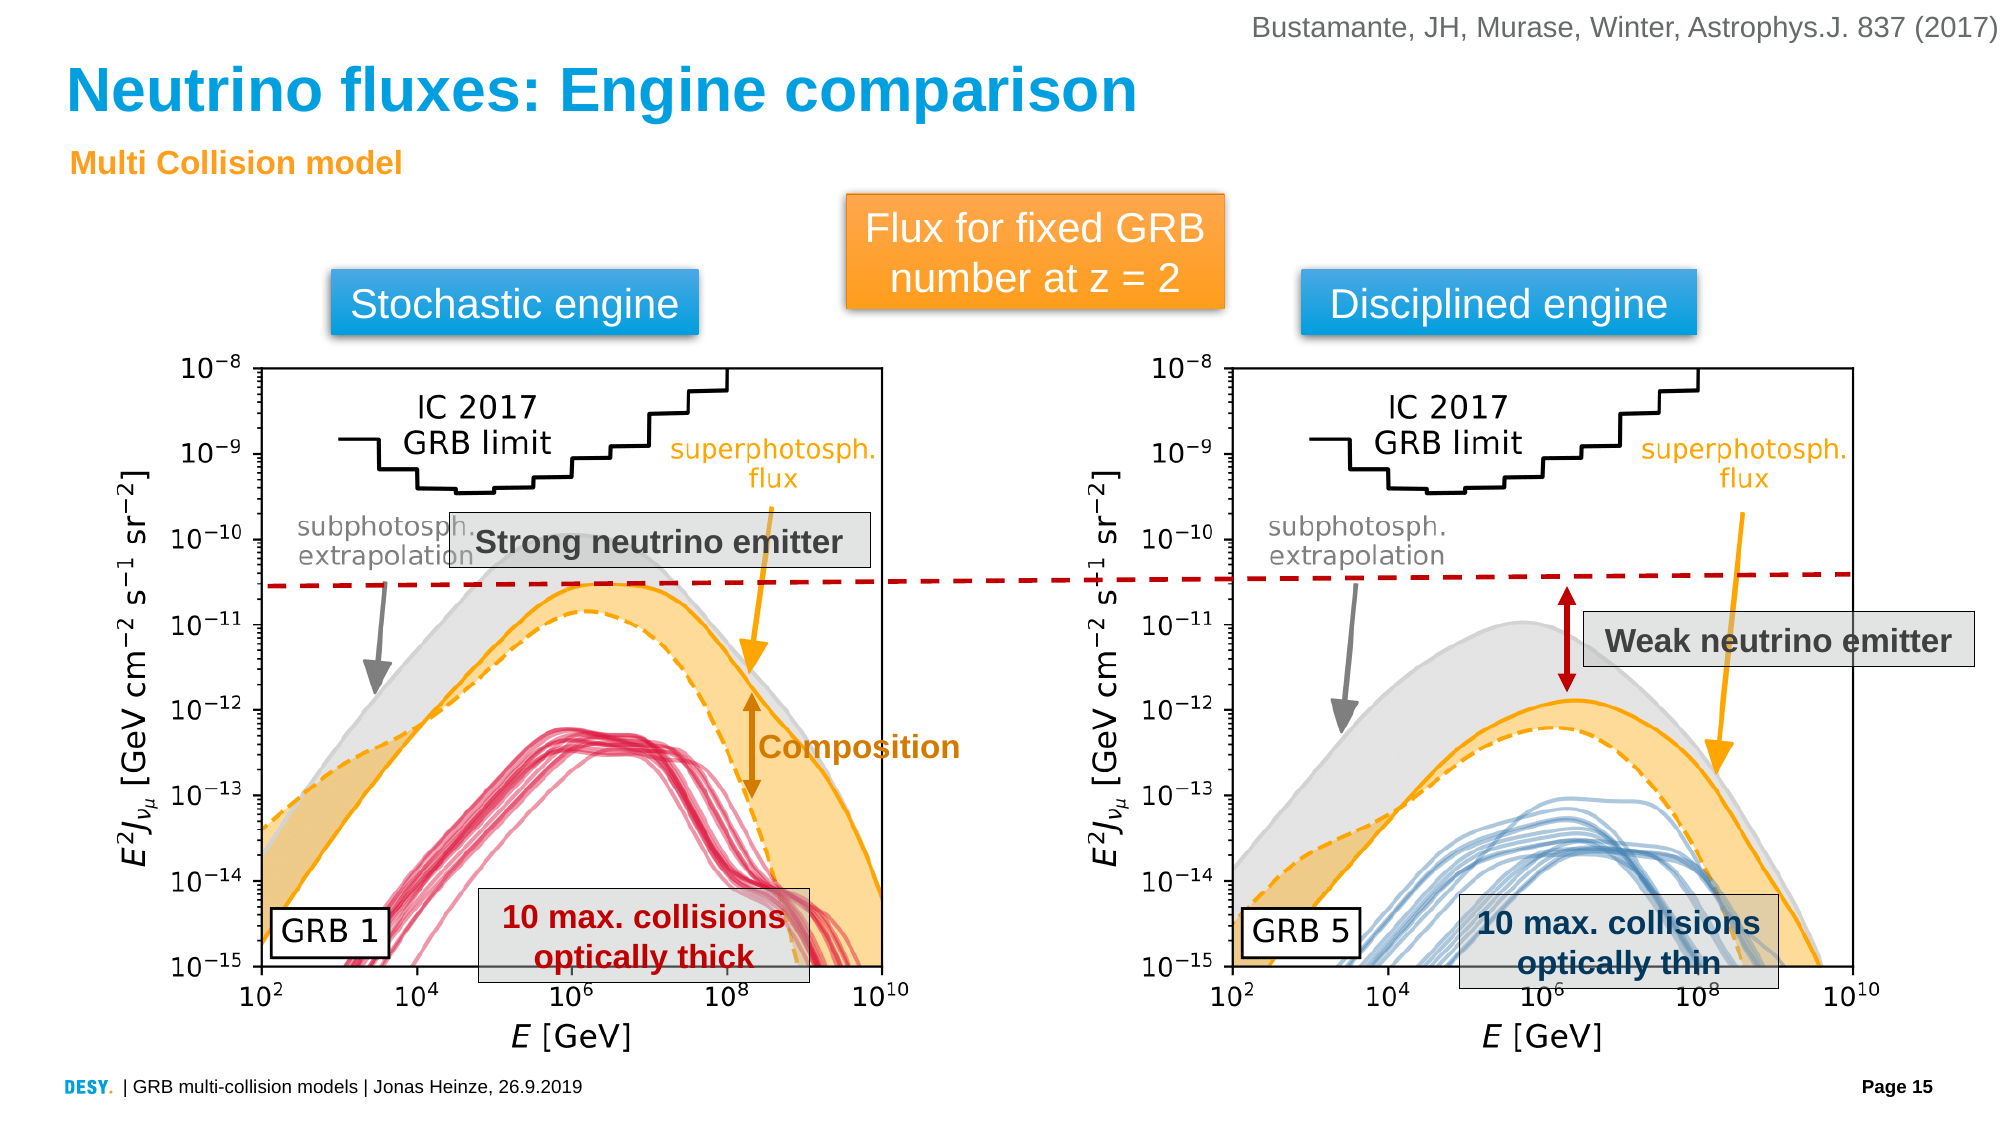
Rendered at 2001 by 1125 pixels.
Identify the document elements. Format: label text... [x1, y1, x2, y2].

text_box Composition [932, 717, 983, 773]
footer | GRB multi-collision models | Jonas Heinze, 26.9.2019 [122, 1075, 1762, 1106]
text_box Flux for fixed GRB number at z = 2 [846, 193, 1225, 309]
text_box Stochastic engine [331, 269, 699, 335]
picture [97, 337, 932, 1076]
list Multi Collision model [69, 140, 1936, 203]
picture [1068, 337, 1903, 1076]
text_box Bustamante, JH, Murase, Winter, Astrophys.J. 837 (2017) [1236, 0, 2000, 51]
text_box Weak neutrino emitter [1903, 611, 1975, 667]
title Neutrino fluxes: Engine comparison [66, 57, 1933, 132]
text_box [267, 574, 1851, 587]
text_box Disciplined engine [1301, 269, 1697, 335]
